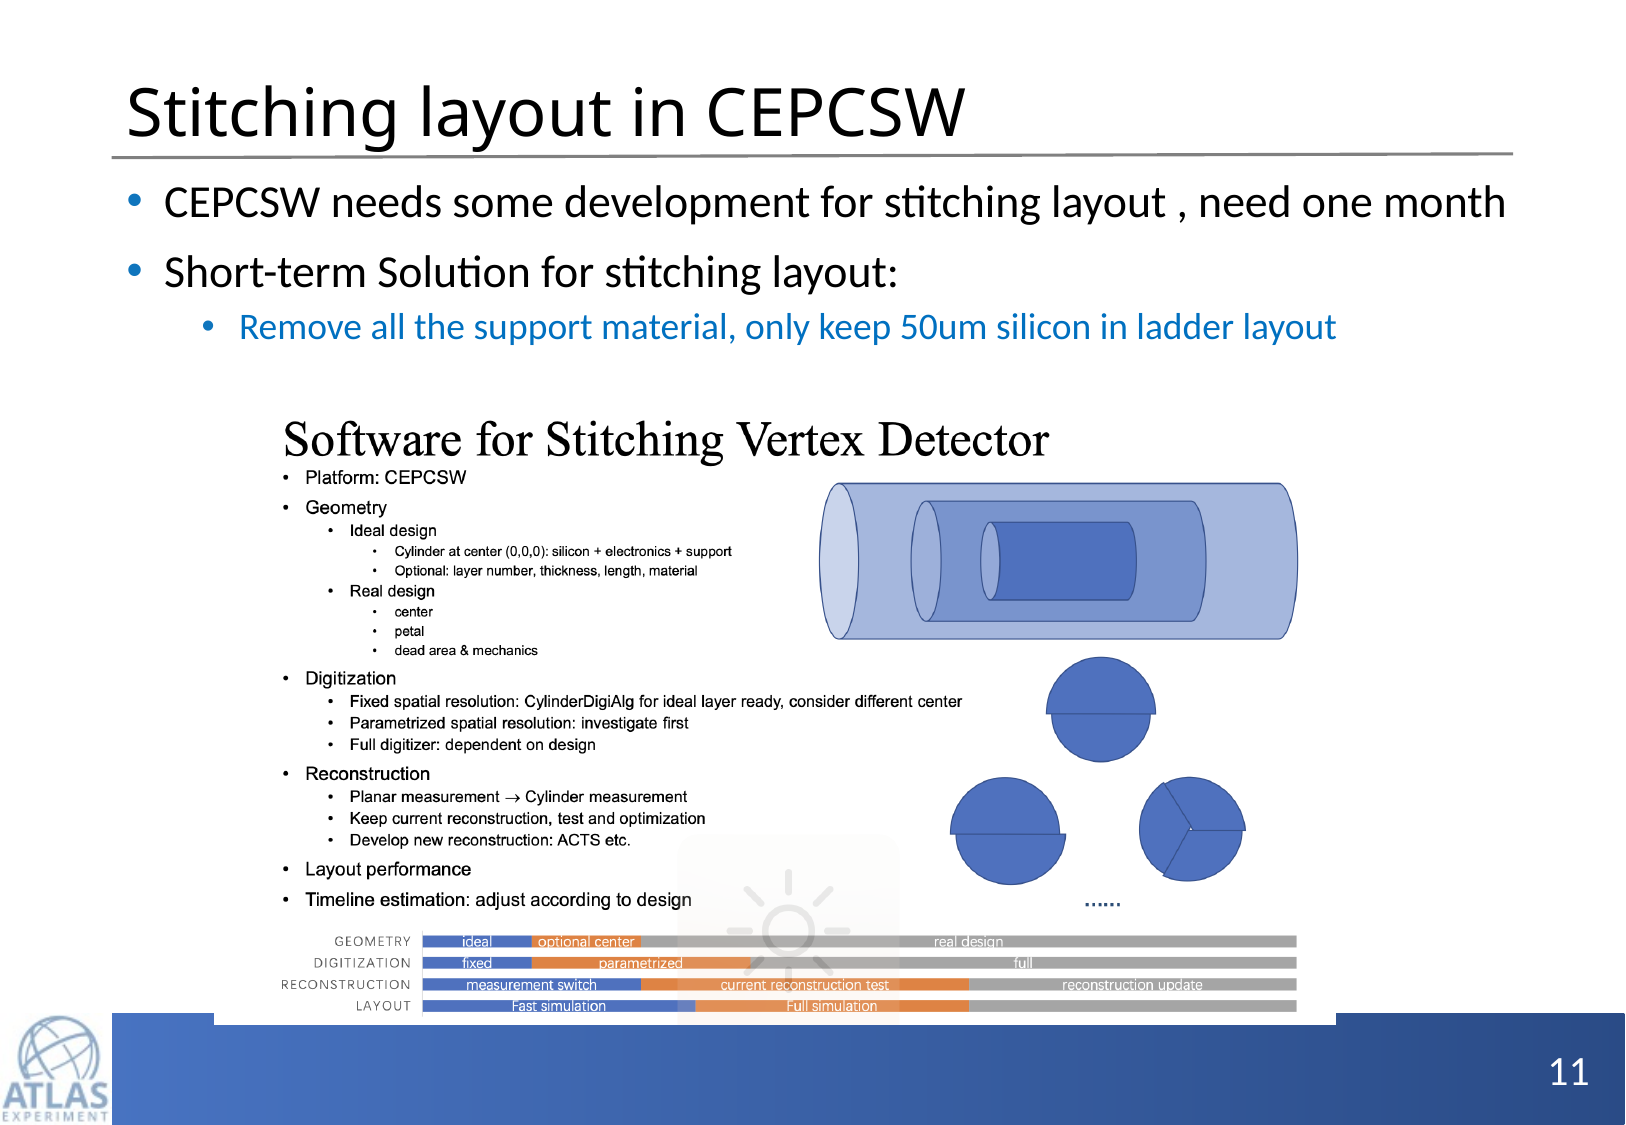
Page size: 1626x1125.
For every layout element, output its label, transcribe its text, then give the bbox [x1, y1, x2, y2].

title Stitching layout in CEPCSW [111, 59, 1514, 170]
picture [214, 397, 1336, 1025]
list CEPCSW needs some development for stitching layout , need one month Short-term Solution for stitching layout: Remove all the support material, only keep 50um silicon in ladder layout [111, 170, 1625, 992]
